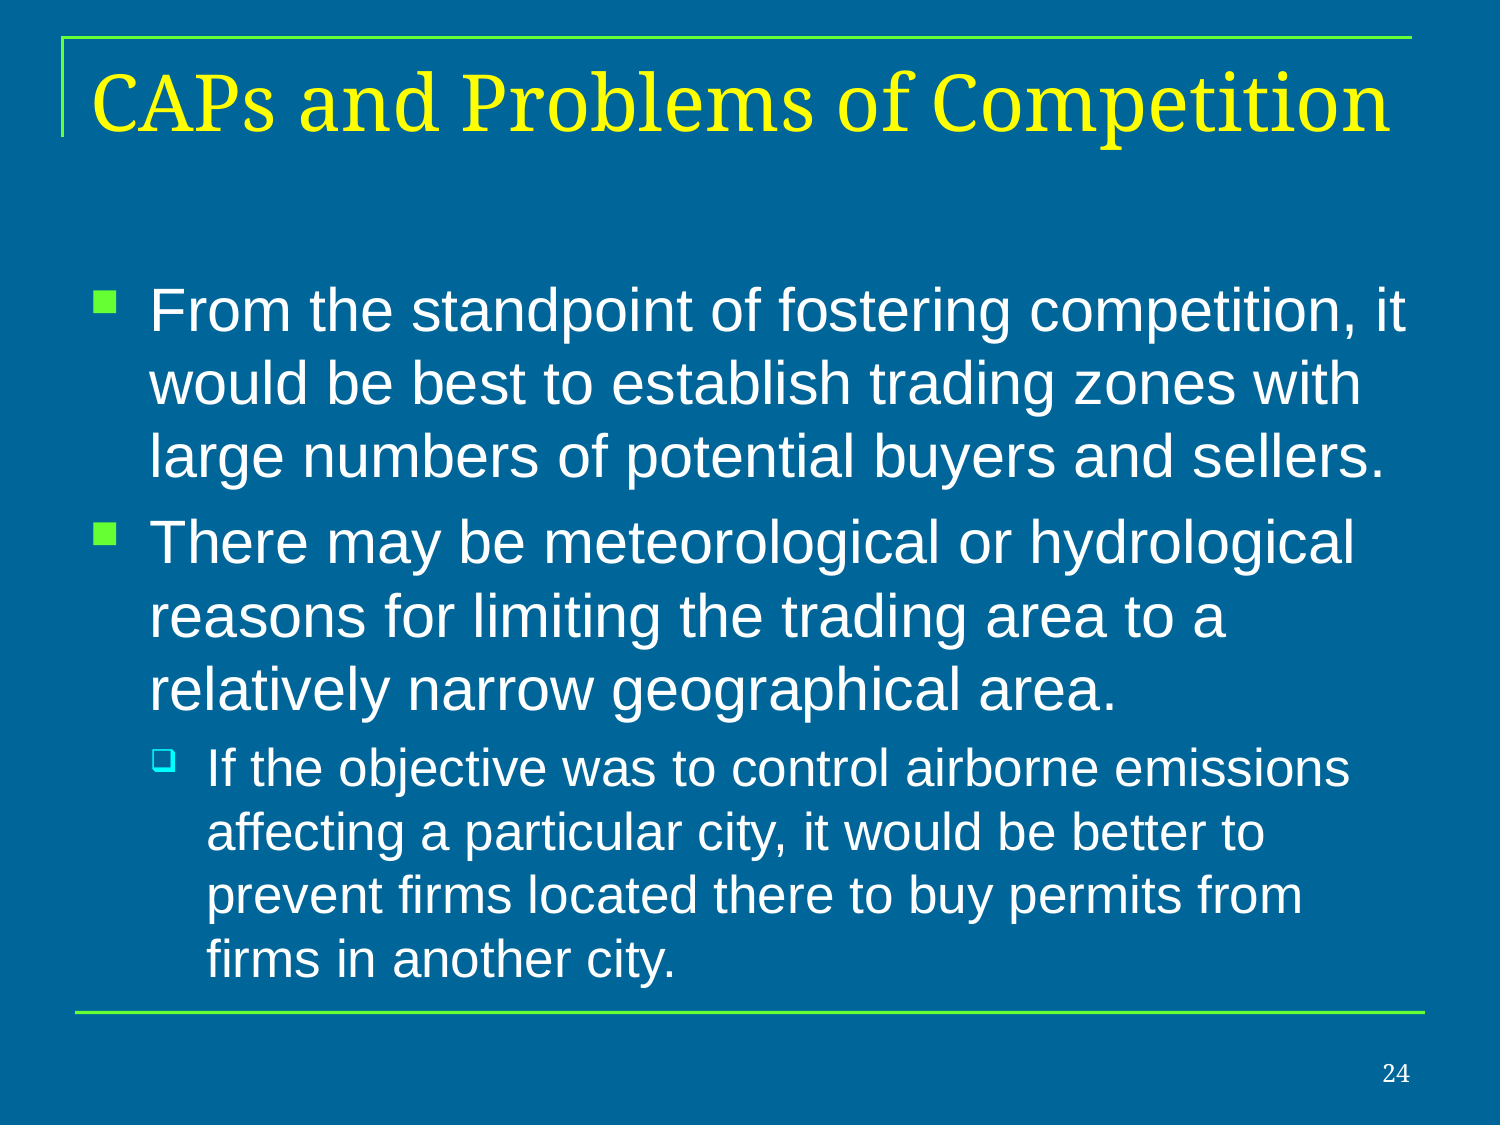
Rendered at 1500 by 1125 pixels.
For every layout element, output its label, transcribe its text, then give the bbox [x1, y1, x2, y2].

title CAPs and Problems of Competition [74, 45, 1426, 233]
slide_number 24 [1074, 1023, 1426, 1100]
list From the standpoint of fostering competition, it would be best to establish trading zones with large numbers of potential buyers and sellers. There may be meteorological or hydrological reasons for limiting the trading area to a relatively narrow geographical area. If the objective was to control airborne emissions affecting a particular city, it would be better to prevent firms located there to buy permits from firms in another city. [74, 262, 1426, 1006]
